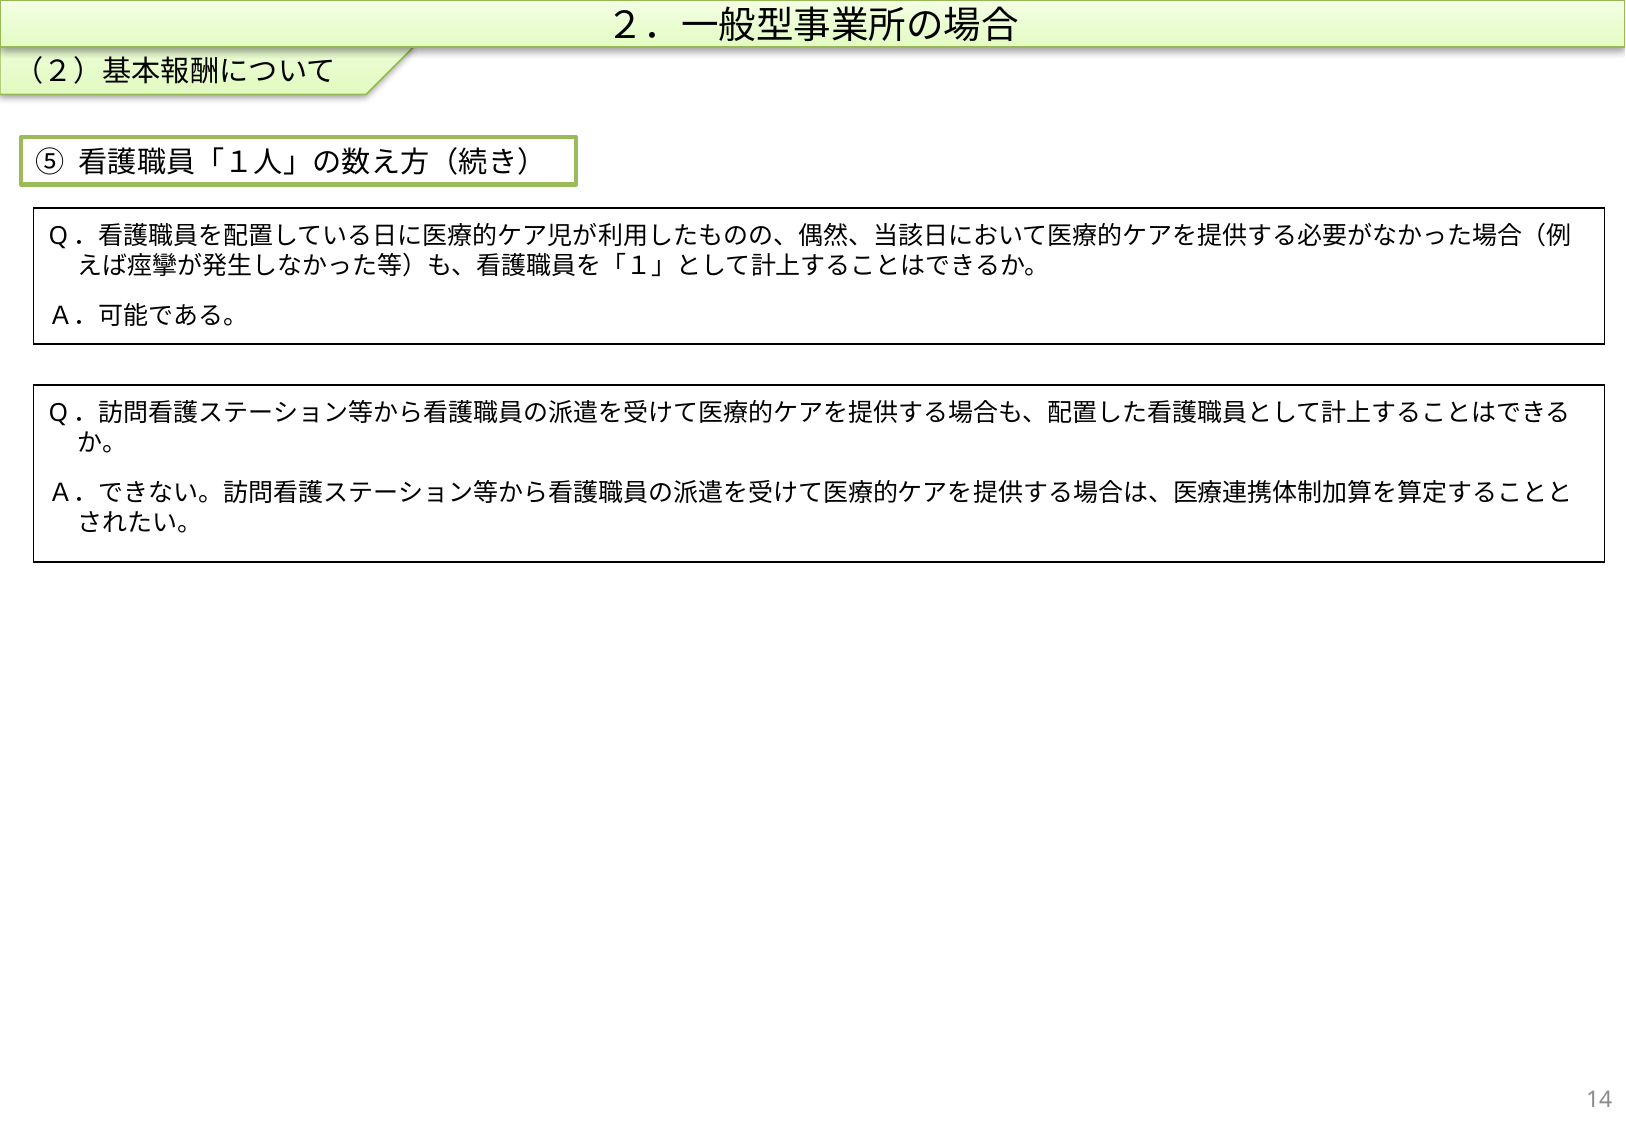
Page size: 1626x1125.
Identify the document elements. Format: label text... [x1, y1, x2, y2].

text_box （２）基本報酬について [0, 56, 404, 96]
slide_number 13 [1248, 1070, 1625, 1125]
text_box Q．訪問看護ステーション等から看護職員の派遣を受けて医療的ケアを提供する場合も、配置した看護職員として計上することはできるか。 Ａ．できない。訪問看護ステーション等から看護職員の派遣を受けて医療的ケアを提供する場合は、医療連携体制加算を算定することとされたい。 [33, 385, 1605, 563]
text_box Q．看護職員を配置している日に医療的ケア児が利用したものの、偶然、当該日において医療的ケアを提供する必要がなかった場合（例えば痙攣が発生しなかった等）も、看護職員を「１」として計上することはできるか。 Ａ．可能である。 [33, 208, 1605, 344]
text_box ⑤ 看護職員「１人」の数え方（続き） [19, 135, 578, 187]
text_box ２．一般型事業所の場合 [0, 0, 1625, 48]
